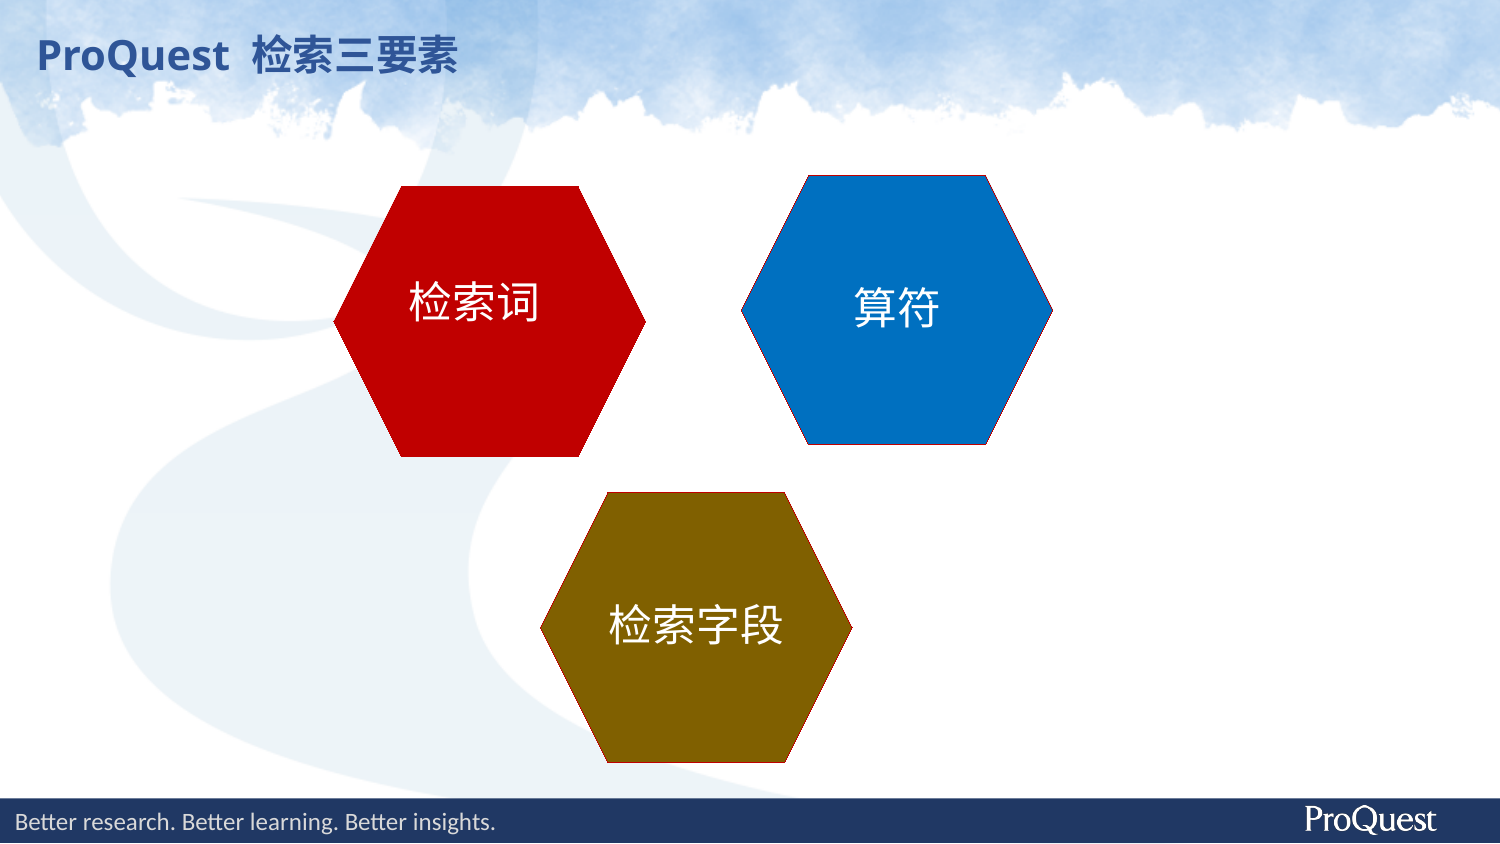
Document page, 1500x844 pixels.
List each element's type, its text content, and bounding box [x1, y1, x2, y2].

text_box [333, 177, 646, 457]
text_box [741, 175, 1053, 445]
list ProQuest 检索三要素 [21, 26, 1270, 617]
picture [0, 0, 1500, 798]
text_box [540, 492, 853, 763]
picture [1305, 805, 1437, 835]
